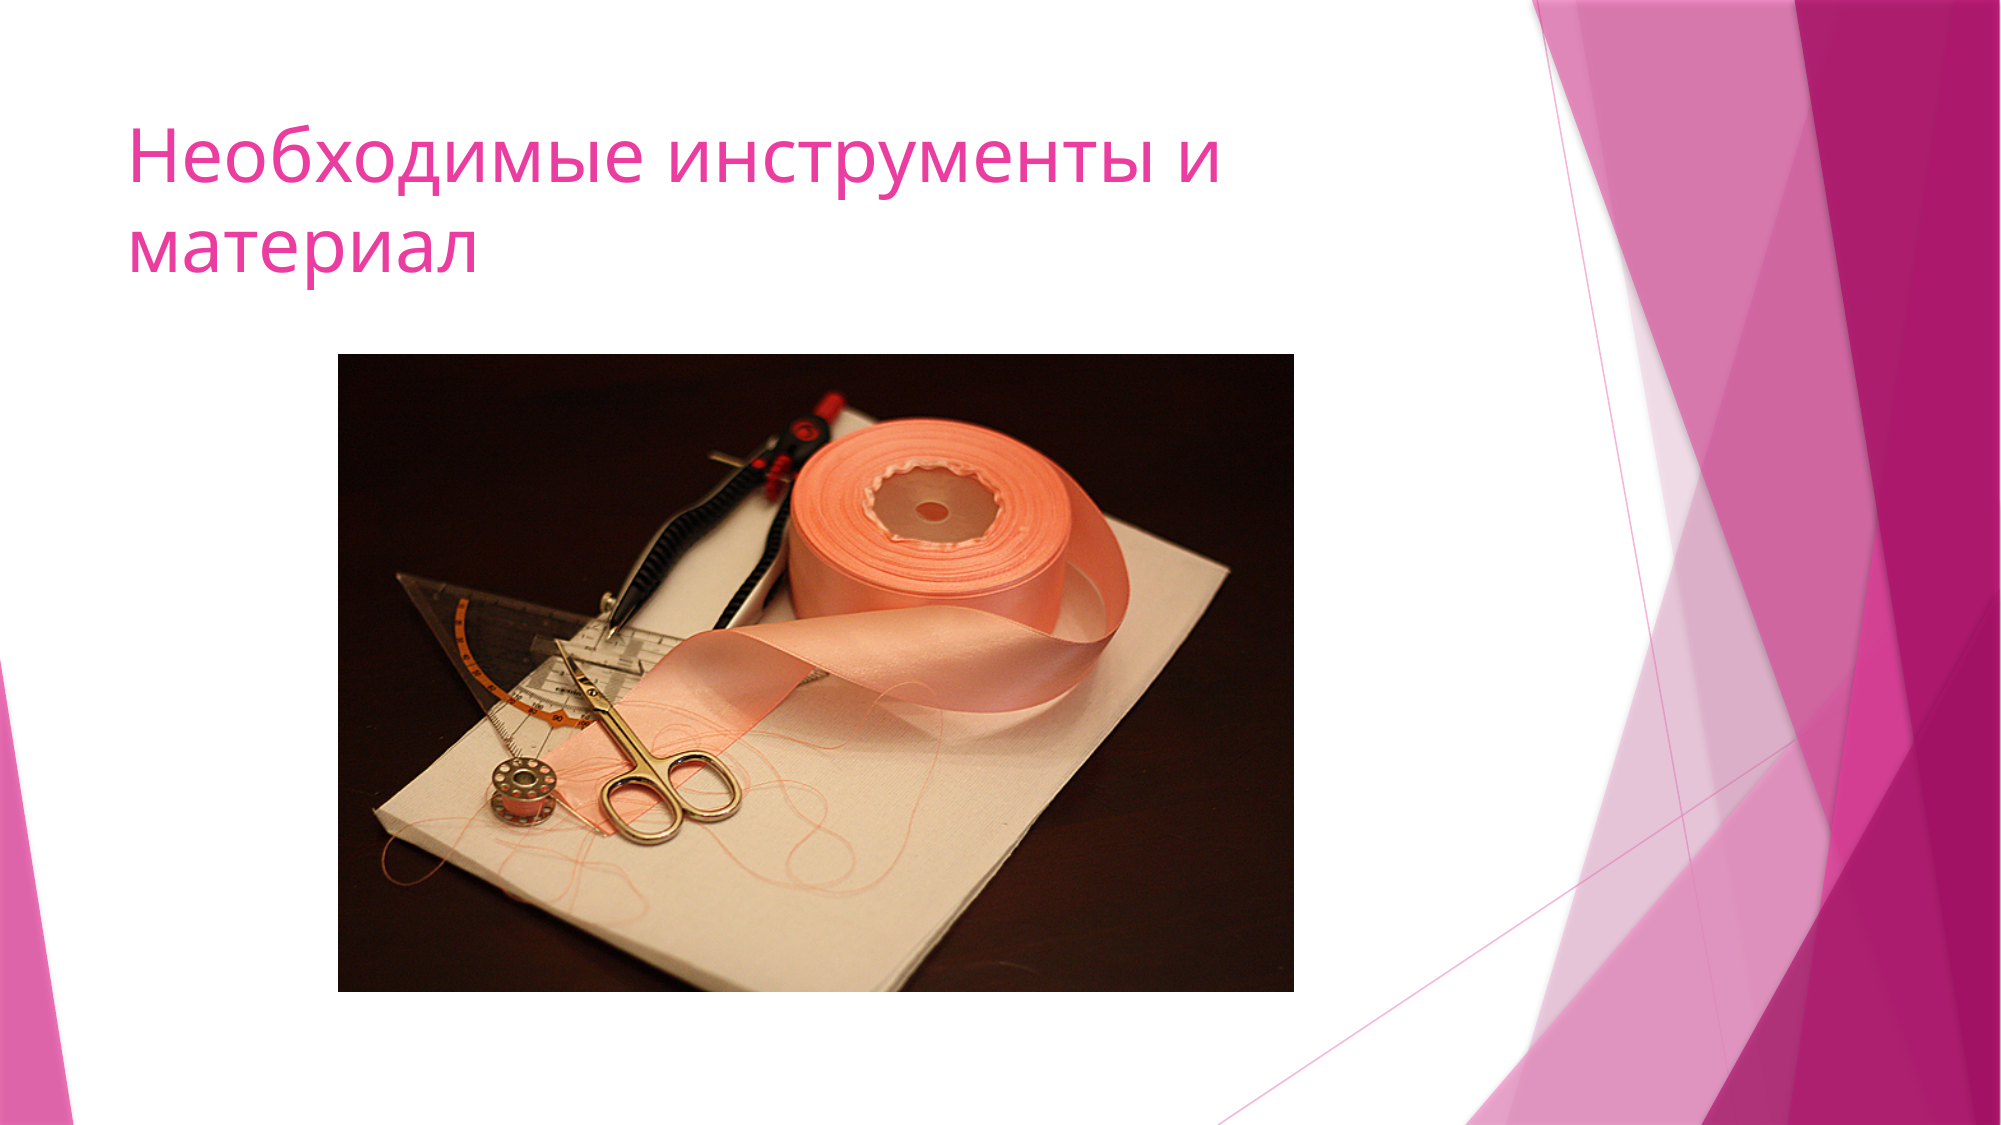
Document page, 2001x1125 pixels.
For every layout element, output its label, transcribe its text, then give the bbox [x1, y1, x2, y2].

title Необходимые инструменты и материал [111, 99, 1522, 317]
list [338, 353, 1295, 992]
